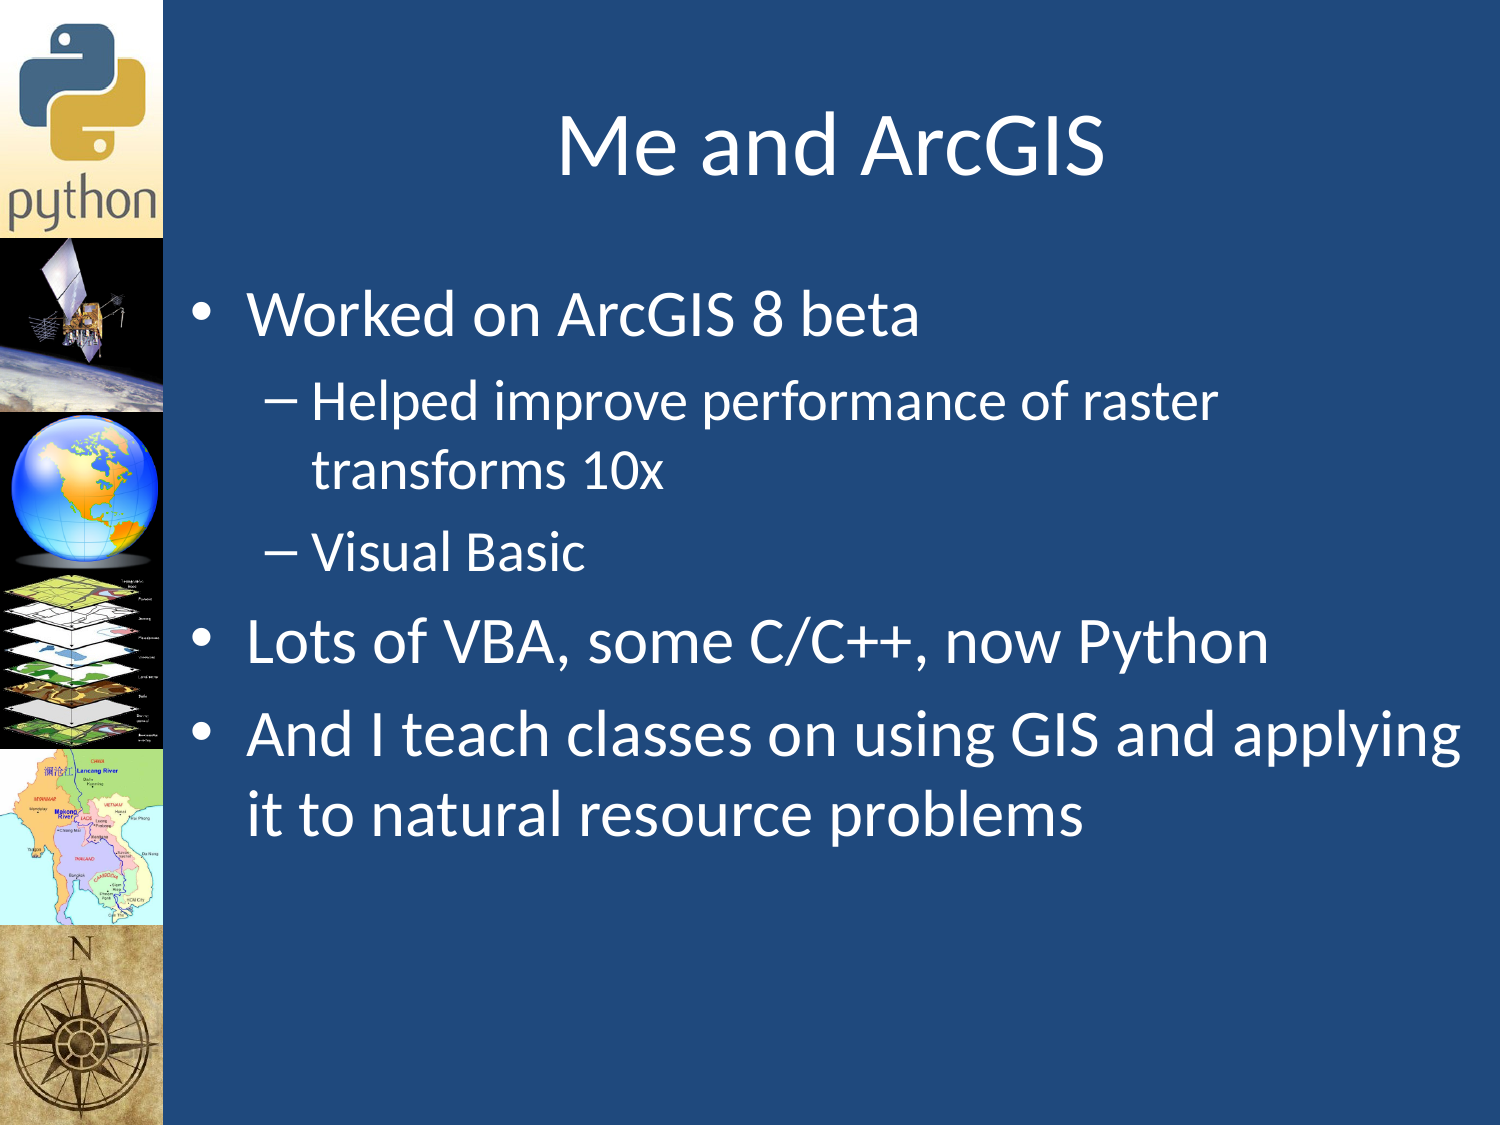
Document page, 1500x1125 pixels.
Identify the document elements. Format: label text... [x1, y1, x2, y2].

title Me and ArcGIS [162, 45, 1500, 233]
list Worked on ArcGIS 8 beta Helped improve performance of raster transforms 10x Visual Basic Lots of VBA, some C/C++, now Python And I teach classes on using GIS and applying it to natural resource problems [174, 262, 1500, 1125]
picture [0, 0, 163, 1125]
